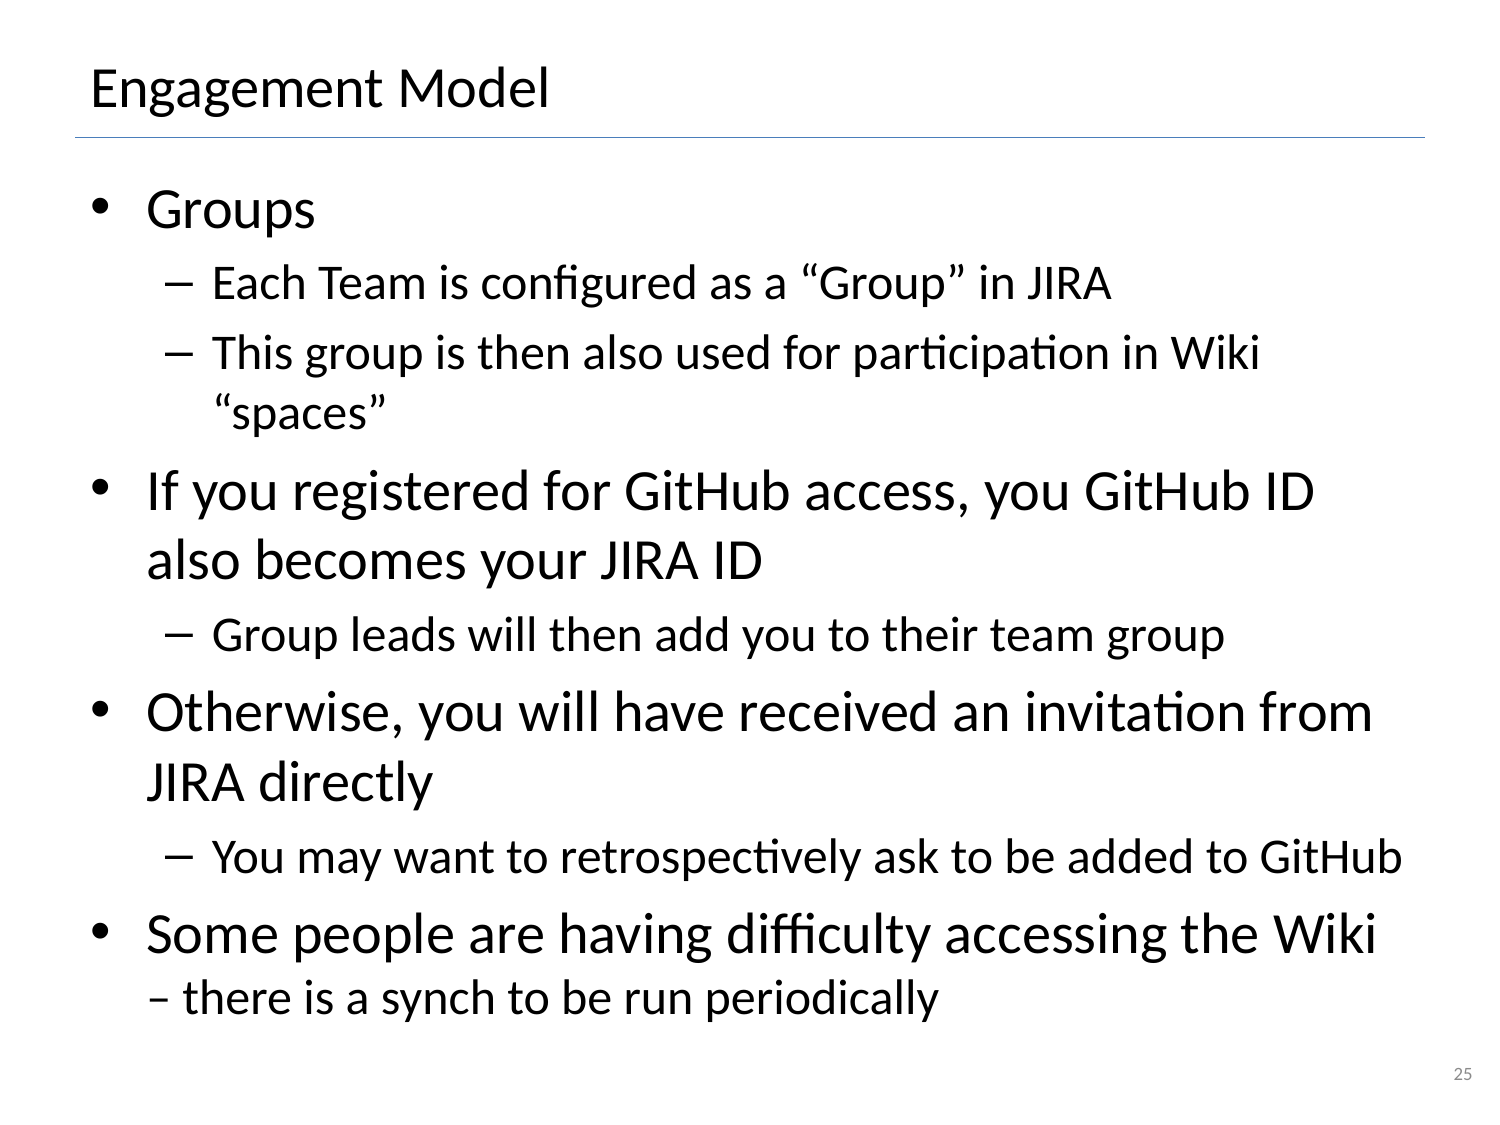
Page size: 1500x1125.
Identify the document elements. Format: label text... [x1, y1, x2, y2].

slide_number 25 [1425, 1042, 1488, 1103]
list Groups Each Team is configured as a “Group” in JIRA This group is then also used for participation in Wiki “spaces” If you registered for GitHub access, you GitHub ID also becomes your JIRA ID Group leads will then add you to their team group Otherwise, you will have received an invitation from JIRA directly You may want to retrospectively ask to be added to GitHub Some people are having difficulty accessing the Wiki – there is a synch to be run periodically [74, 162, 1426, 1101]
title Engagement Model [74, 37, 1426, 131]
